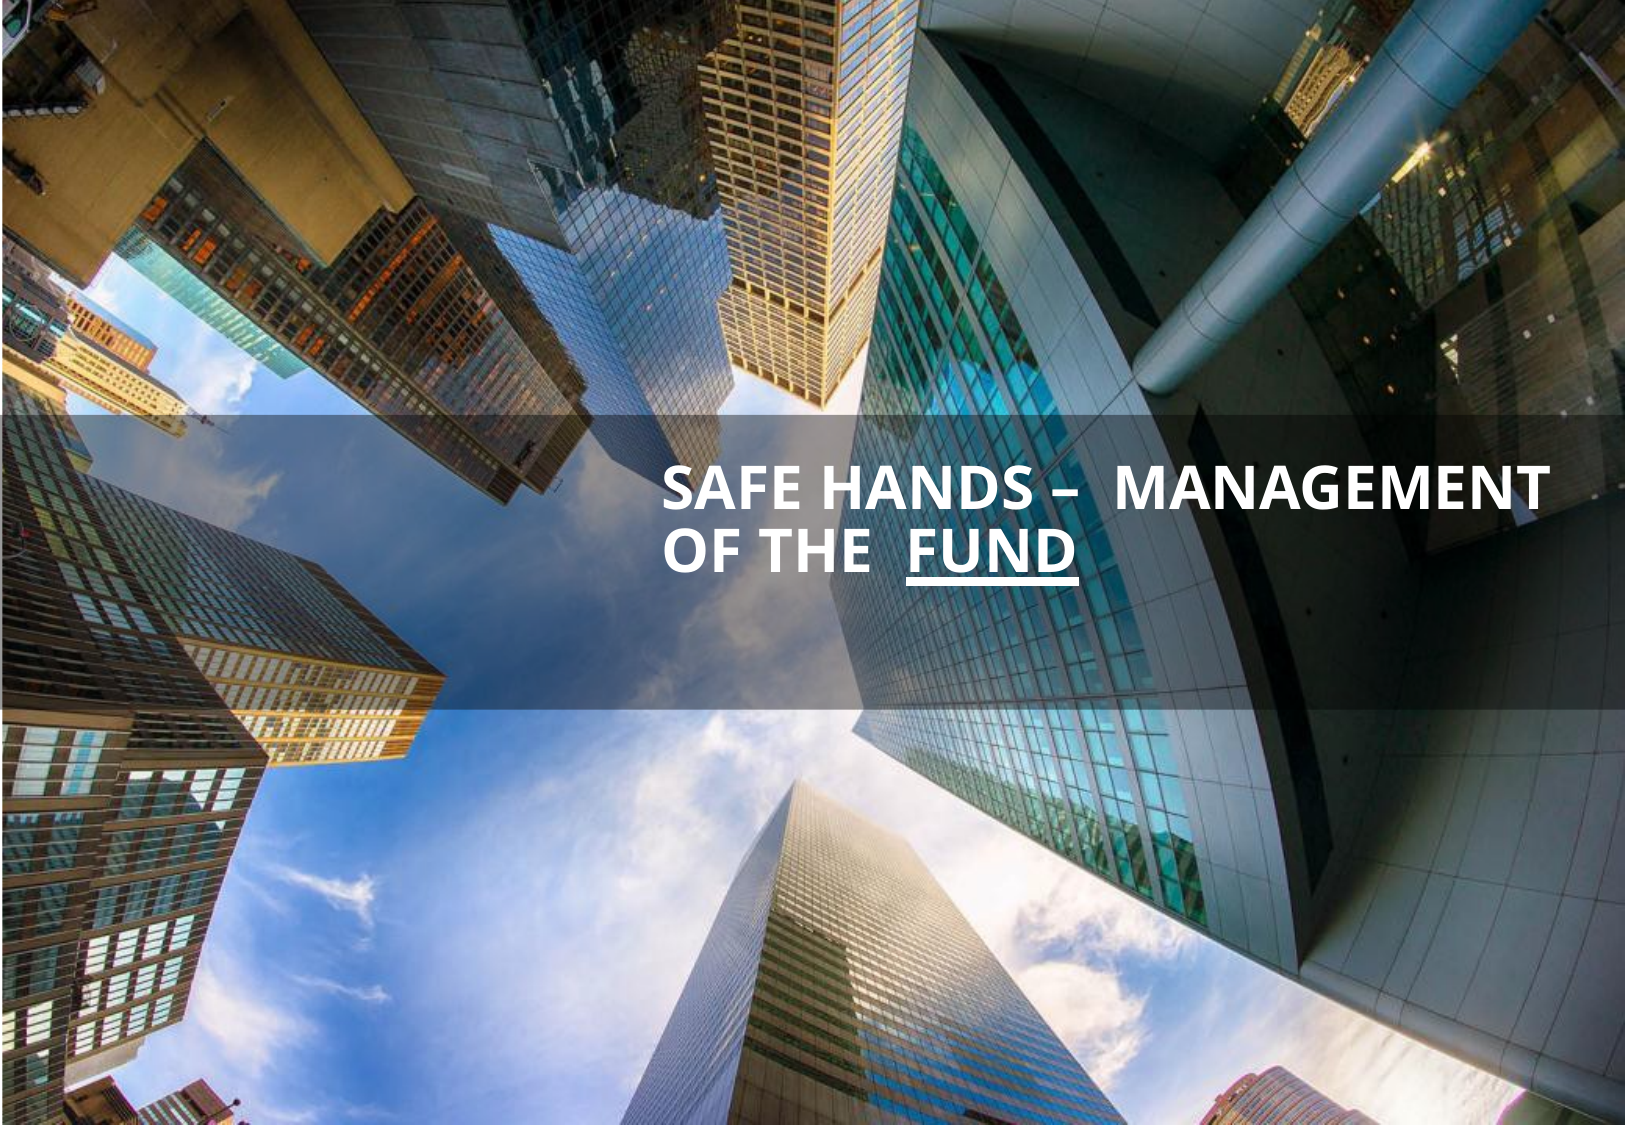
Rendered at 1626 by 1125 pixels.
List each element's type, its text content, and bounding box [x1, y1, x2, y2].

title SAFE HANDS – MANAGEMENT OF THE FUND [66, 446, 1559, 648]
text_box [0, 414, 1625, 710]
text_box [2, 0, 1625, 414]
text_box [2, 710, 1625, 1125]
